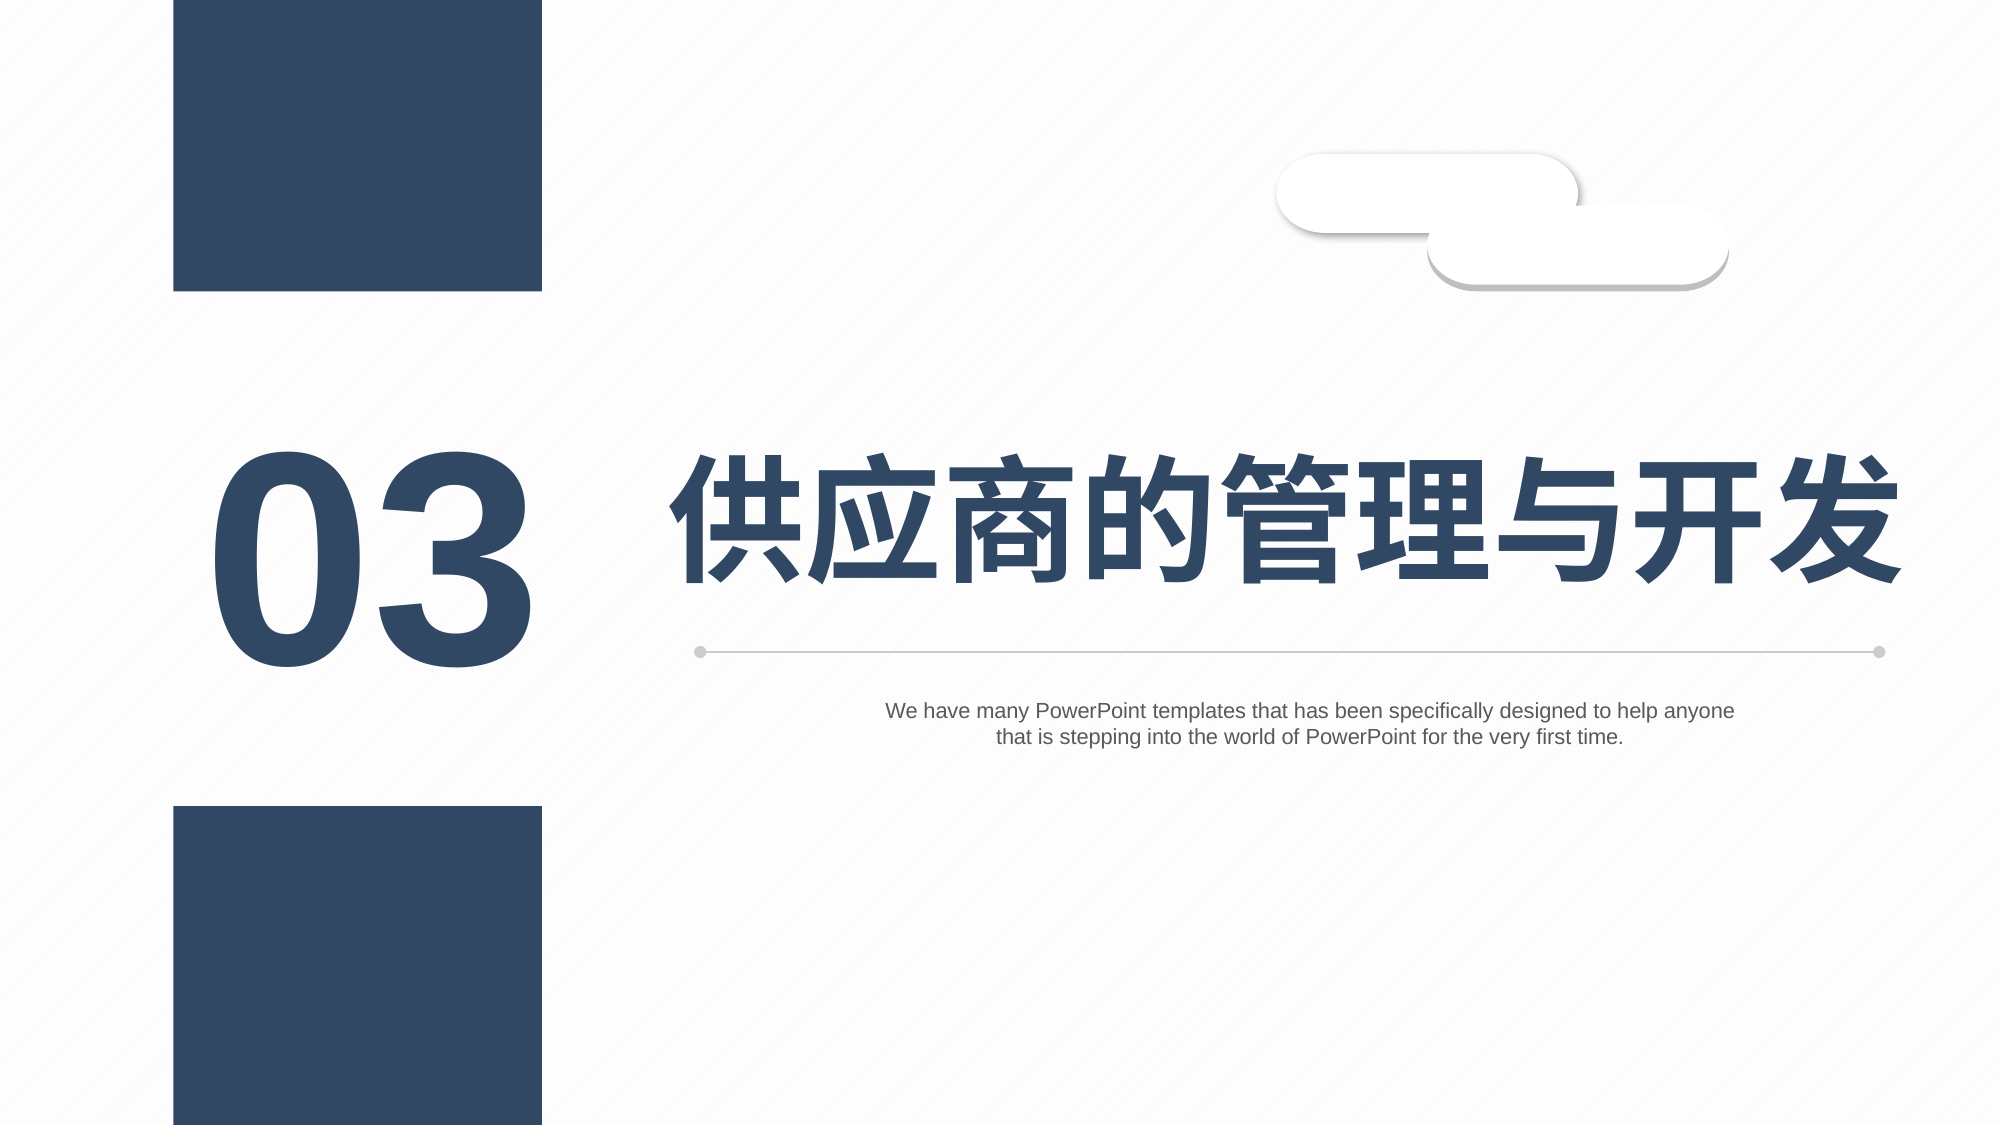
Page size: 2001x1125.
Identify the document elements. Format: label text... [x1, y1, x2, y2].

text_box 03 [173, 359, 542, 725]
text_box [172, 805, 543, 1125]
text_box We have many PowerPoint templates that has been specifically designed to help anyone that is stepping into the world of PowerPoint for the very first time. [866, 696, 1755, 749]
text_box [1276, 153, 1729, 292]
text_box 供应商的管理与开发 [667, 433, 1912, 599]
text_box [172, 0, 543, 292]
